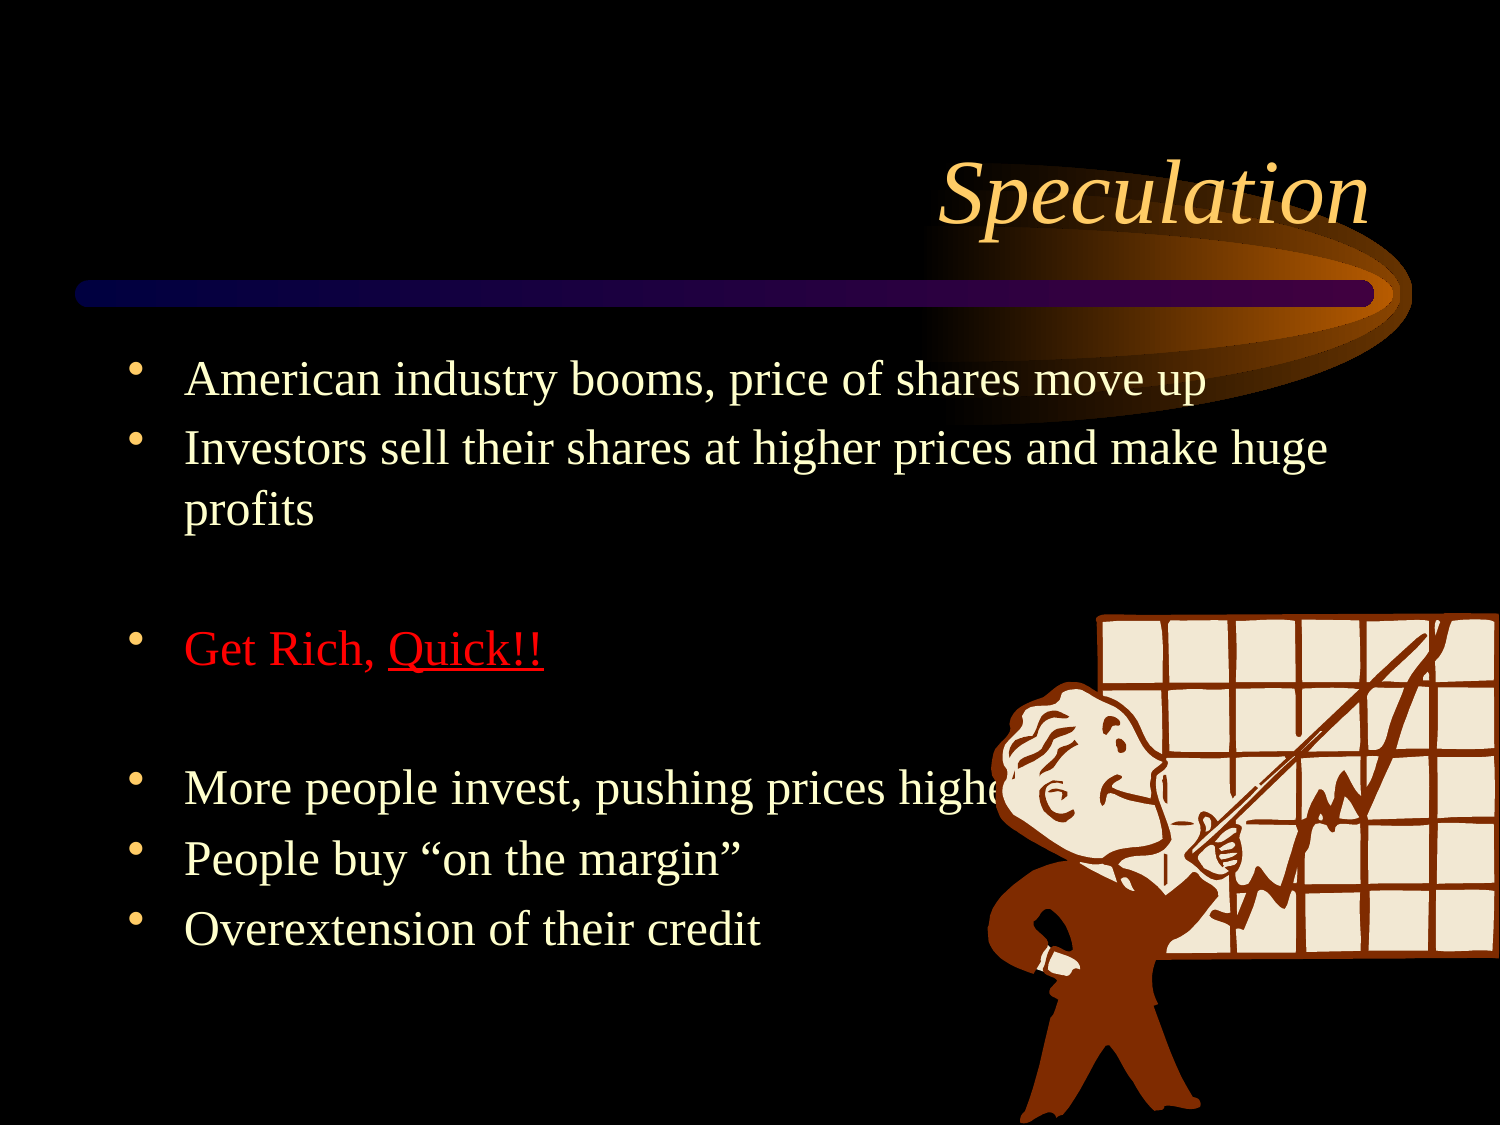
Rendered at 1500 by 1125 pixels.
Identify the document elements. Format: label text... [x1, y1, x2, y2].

title Speculation [112, 62, 1388, 251]
list American industry booms, price of shares move up Investors sell their shares at higher prices and make huge profits Get Rich, Quick!! More people invest, pushing prices higher People buy “on the margin” Overextension of their credit [112, 337, 1388, 1013]
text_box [987, 612, 1500, 1125]
